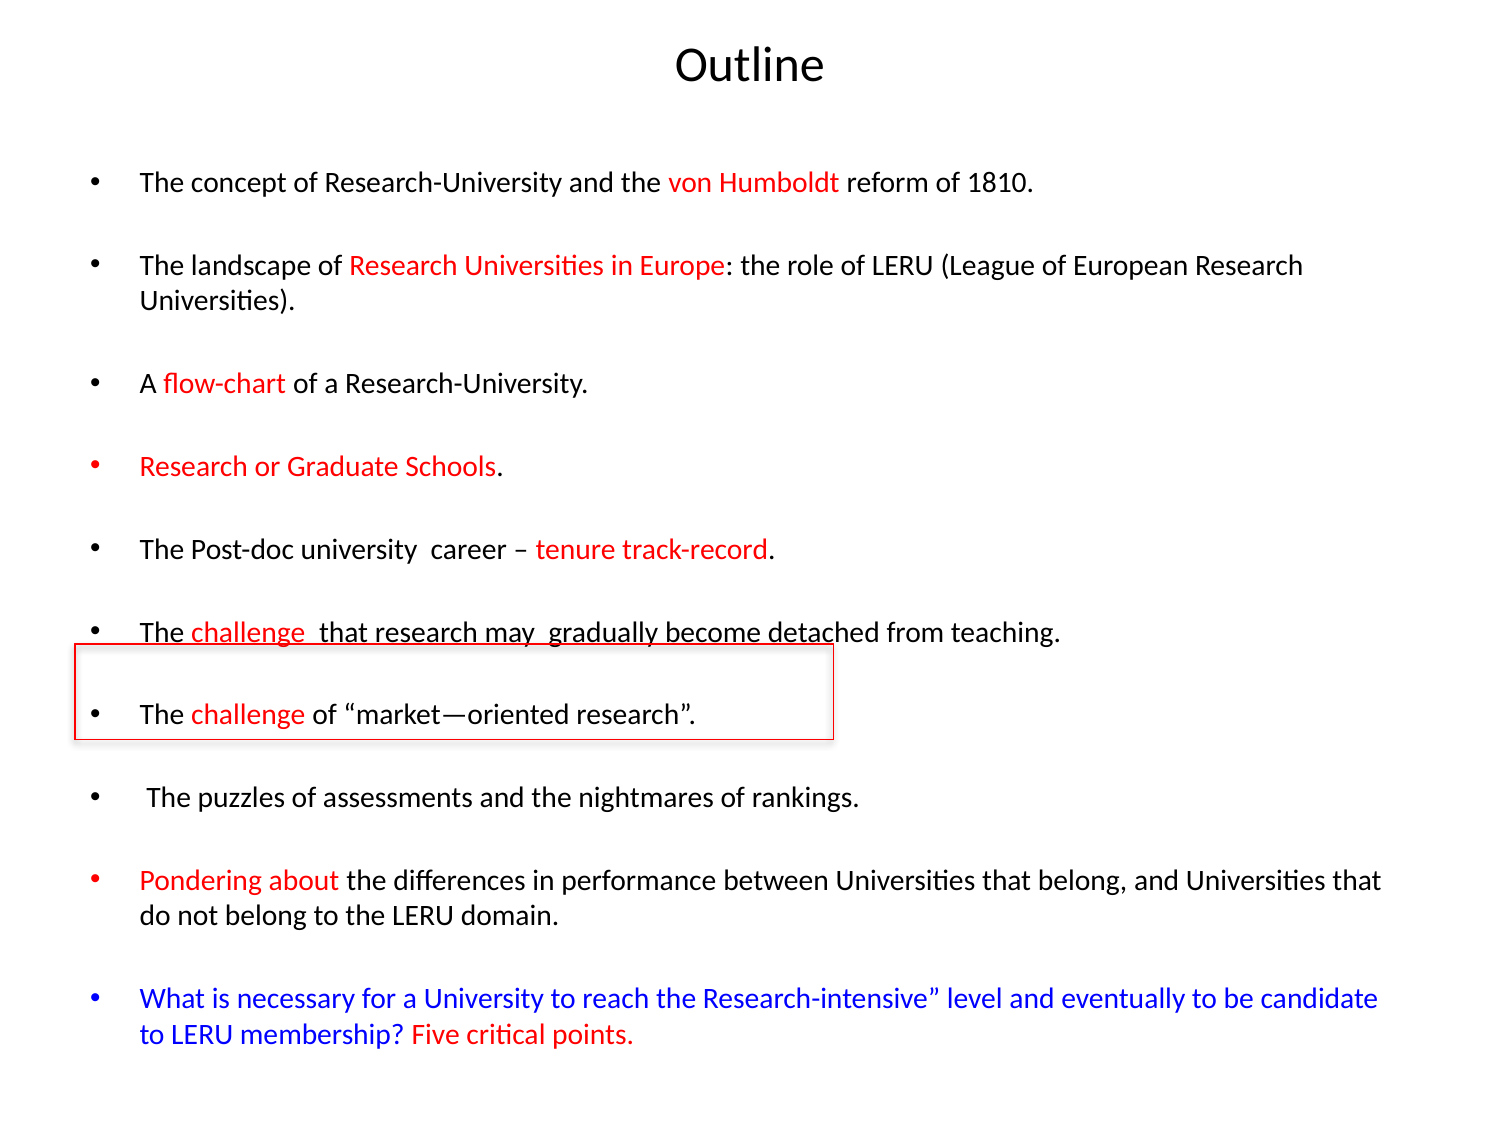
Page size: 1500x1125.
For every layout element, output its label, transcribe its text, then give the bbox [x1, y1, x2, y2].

title Outline [75, 0, 1425, 155]
list The concept of Research-University and the von Humboldt reform of 1810. The landscape of Research Universities in Europe: the role of LERU (League of European Research Universities). A flow-chart of a Research-University. Research or Graduate Schools. The Post-doc university career – tenure track-record. The challenge that research may gradually become detached from teaching. The challenge of “market—oriented research”. The puzzles of assessments and the nightmares of rankings. Pondering about the differences in performance between Universities that belong, and Universities that do not belong to the LERU domain. What is necessary for a University to reach the Research-intensive” level and eventually to be candidate to LERU membership? Five critical points. [75, 155, 1425, 1067]
